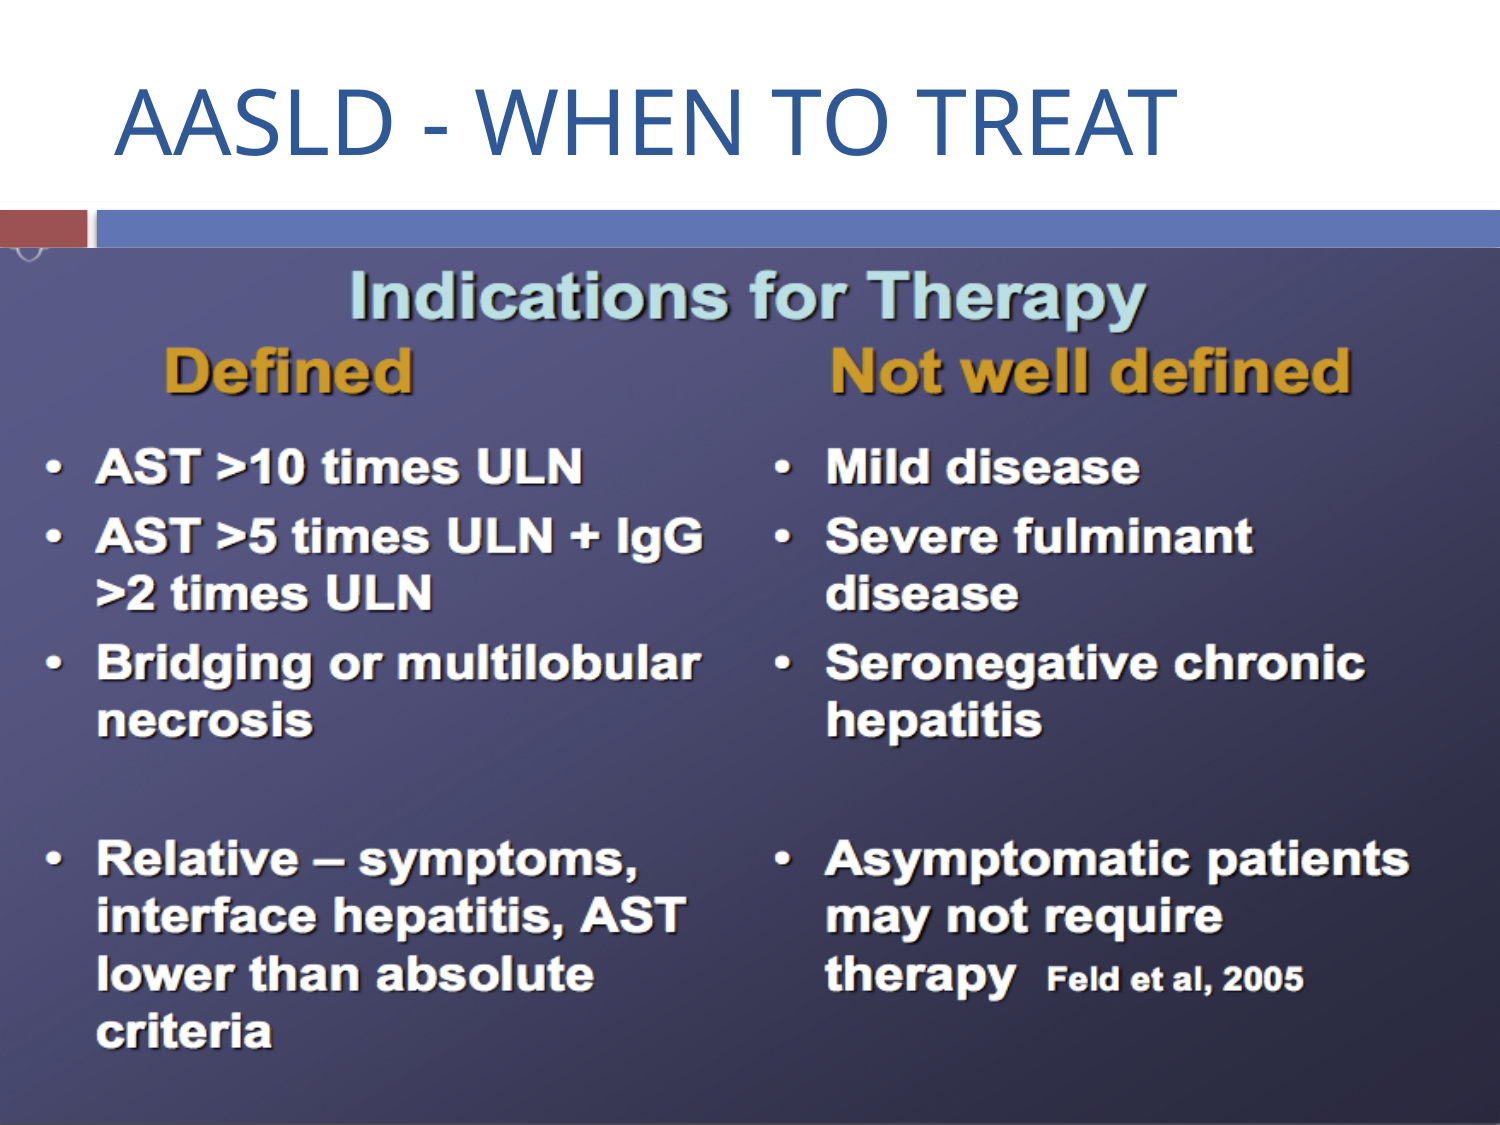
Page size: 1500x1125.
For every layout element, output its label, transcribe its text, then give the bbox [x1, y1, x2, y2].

title AASLD - WHEN TO TREAT [99, 37, 1438, 200]
picture [0, 247, 1500, 1125]
